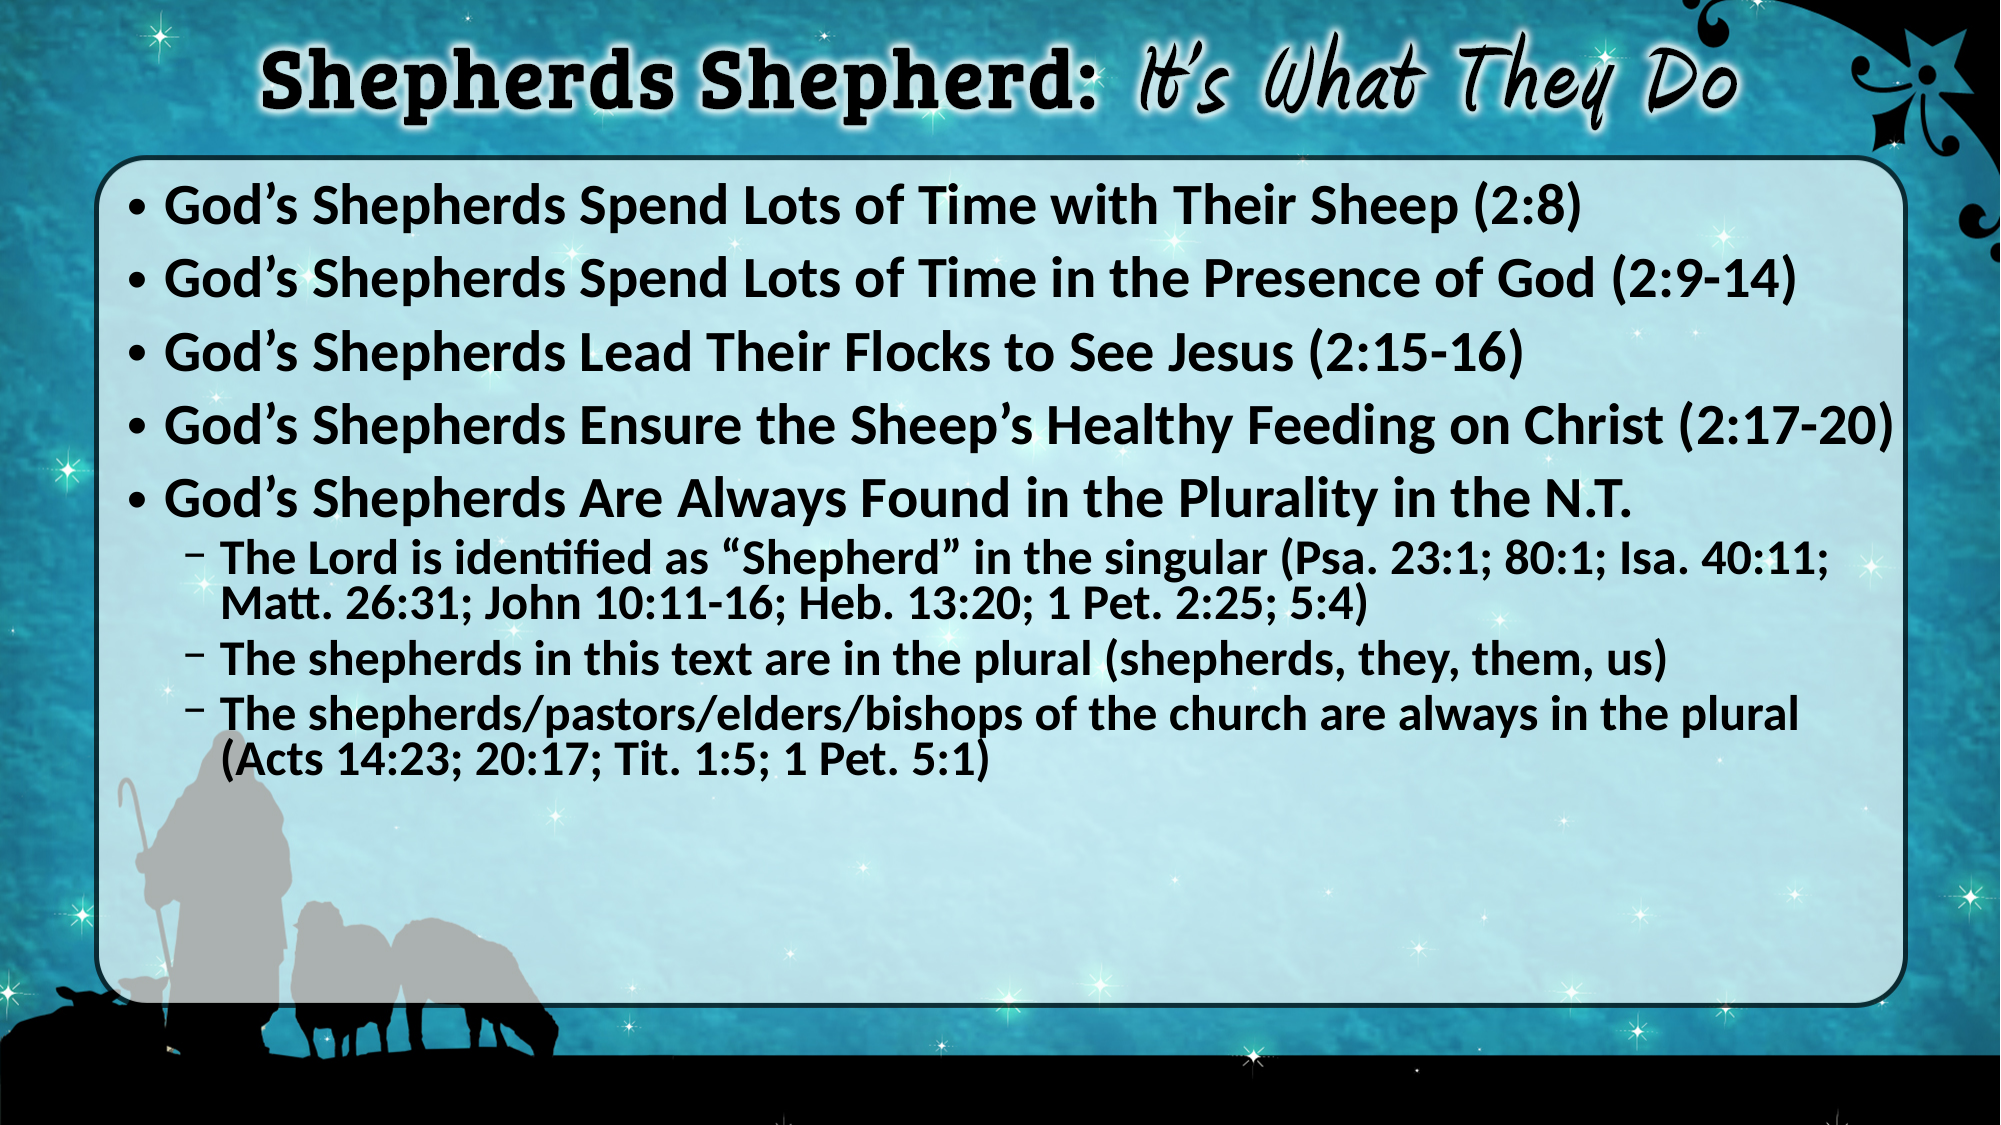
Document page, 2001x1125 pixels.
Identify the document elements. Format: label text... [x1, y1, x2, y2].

picture [0, 0, 2000, 1125]
list God’s Shepherds Spend Lots of Time with Their Sheep (2:8) God’s Shepherds Spend Lots of Time in the Presence of God (2:9-14) God’s Shepherds Lead Their Flocks to See Jesus (2:15-16) God’s Shepherds Ensure the Sheep’s Healthy Feeding on Christ (2:17-20) God’s Shepherds Are Always Found in the Plurality in the N.T. The Lord is identified as “Shepherd” in the singular (Psa. 23:1; 80:1; Isa. 40:11; Matt. 26:31; John 10:11-16; Heb. 13:20; 1 Pet. 2:25; 5:4) The shepherds in this text are in the plural (shepherds, they, them, us) The shepherds/pastors/elders/bishops of the church are always in the plural (Acts 14:23; 20:17; Tit. 1:5; 1 Pet. 5:1) [111, 175, 1923, 1007]
